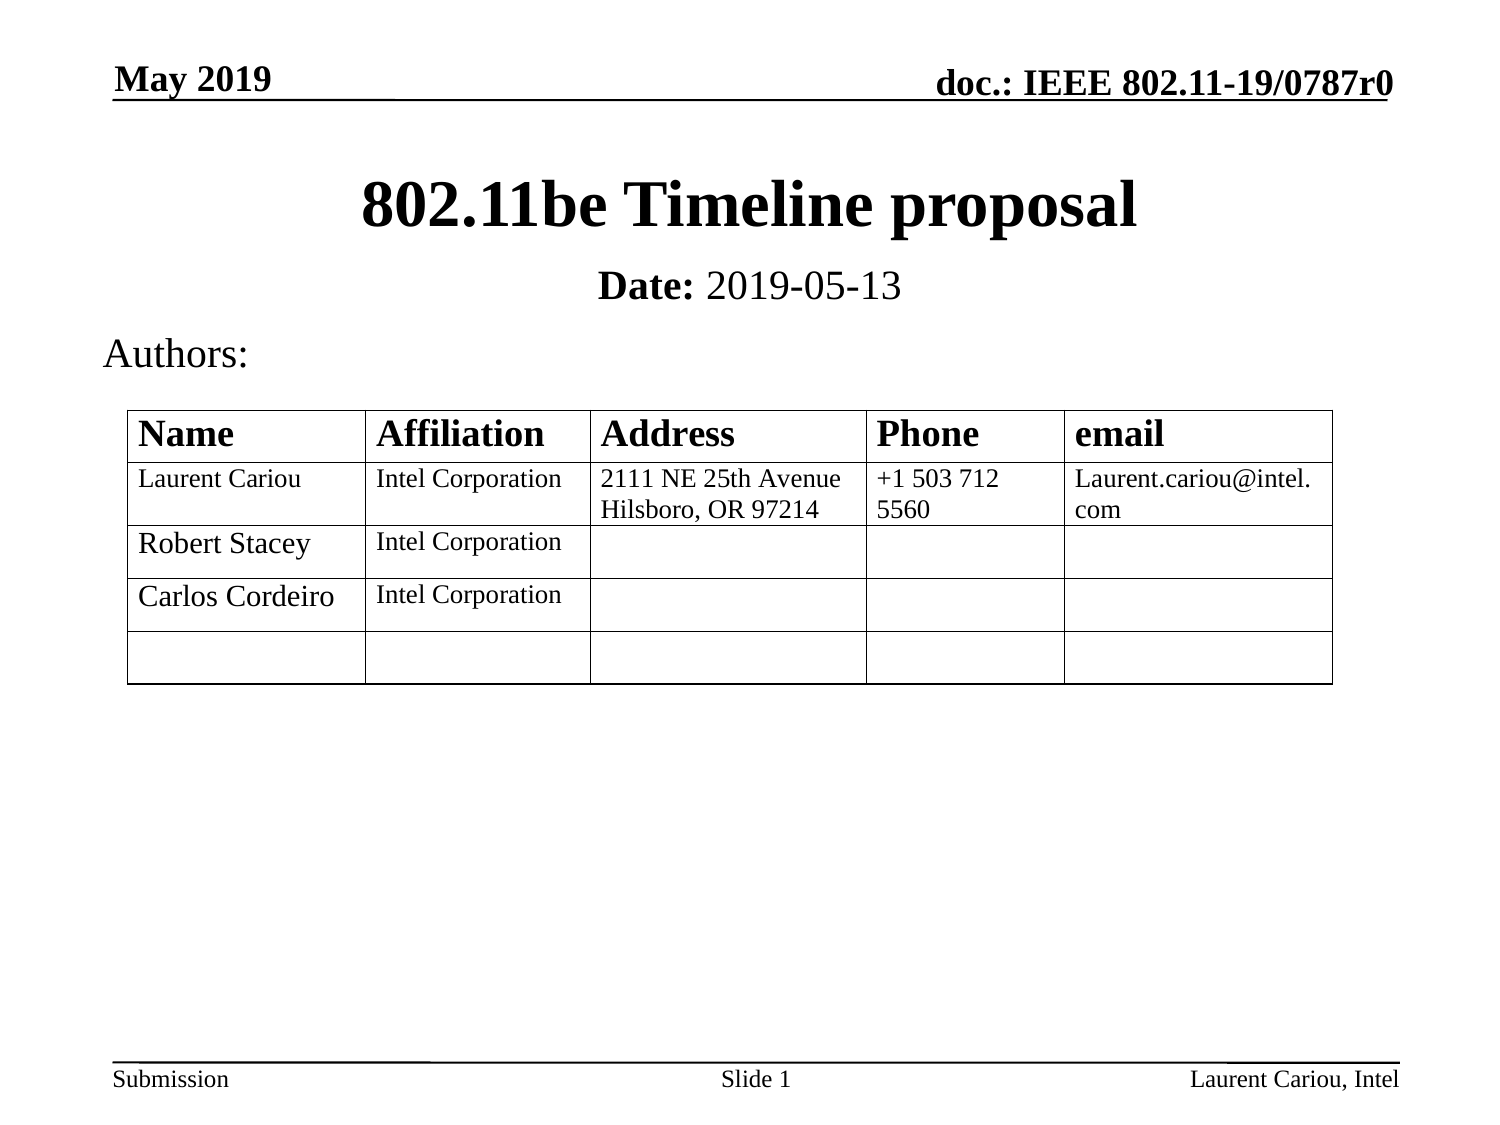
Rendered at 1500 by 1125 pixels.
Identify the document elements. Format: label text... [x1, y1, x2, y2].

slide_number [114, 54, 493, 100]
title 802.11be Timeline proposal [112, 112, 1388, 249]
footer Laurent Cariou, Intel [877, 1061, 1401, 1093]
slide_number Slide 1 [712, 1061, 800, 1088]
text_box Authors: [87, 318, 325, 381]
list Date: 2019-05-13 [112, 249, 1388, 316]
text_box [113, 409, 1385, 806]
